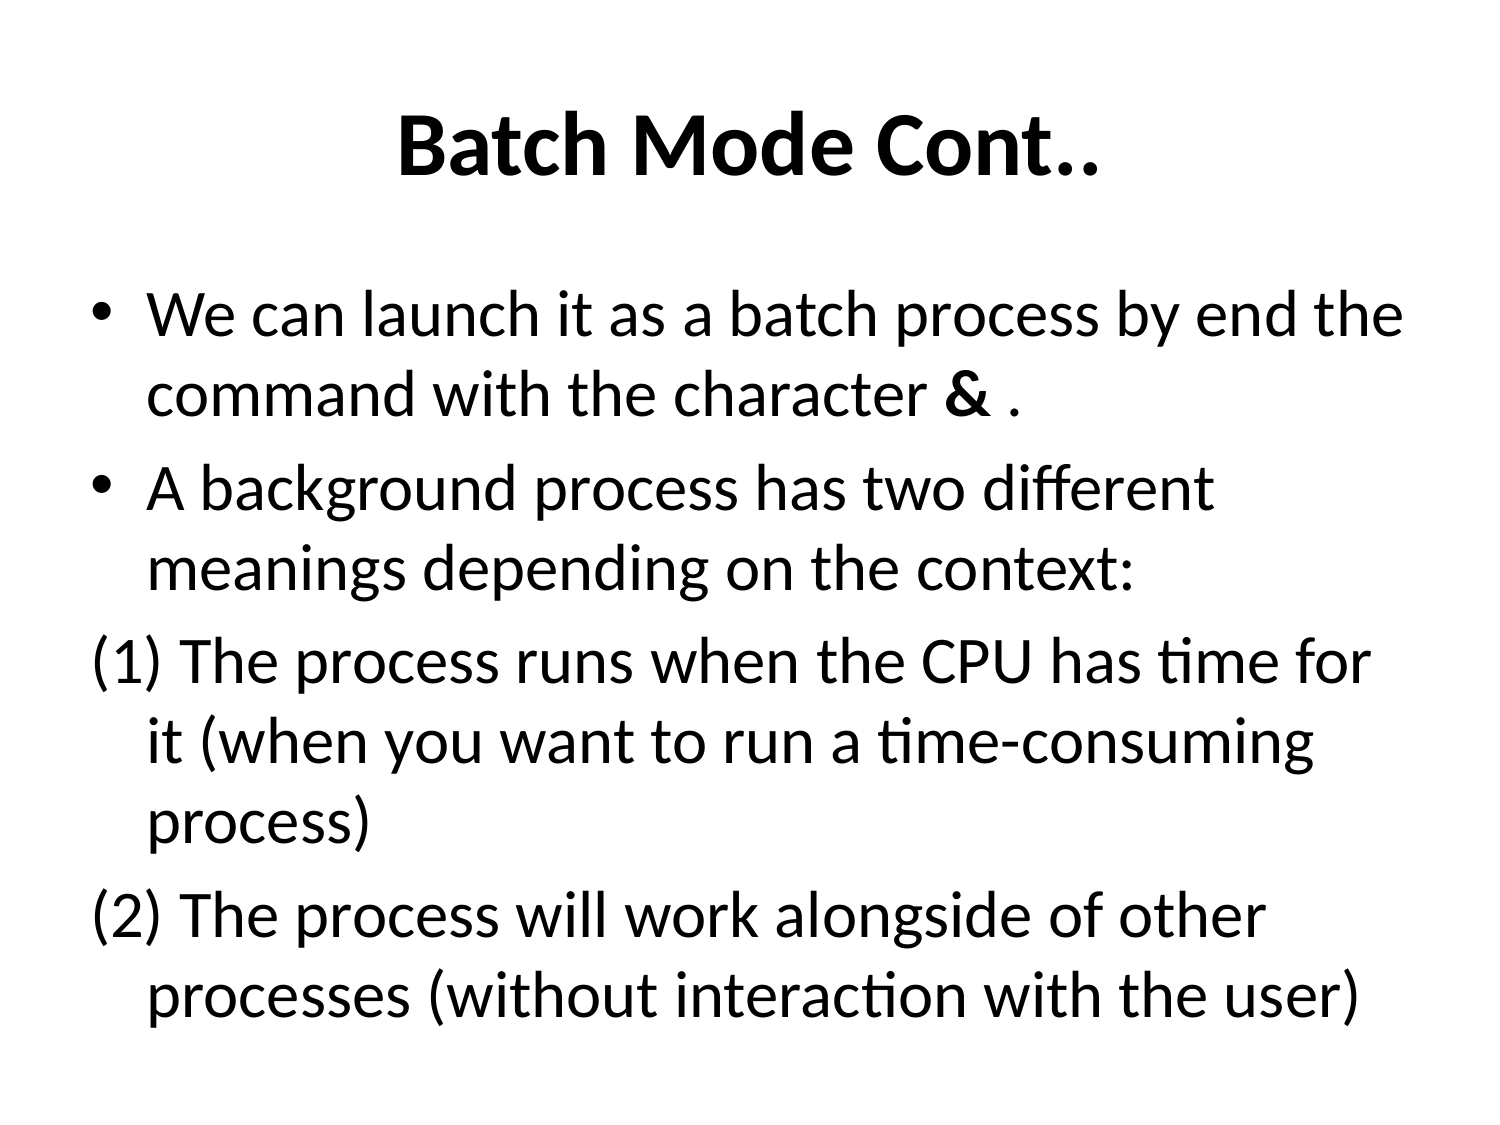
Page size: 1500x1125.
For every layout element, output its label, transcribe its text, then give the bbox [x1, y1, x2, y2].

list We can launch it as a batch process by end the command with the character & . A background process has two different meanings depending on the context: (1) The process runs when the CPU has time for it (when you want to run a time-consuming process) (2) The process will work alongside of other processes (without interaction with the user) [75, 262, 1425, 1063]
title Batch Mode Cont.. [75, 45, 1425, 233]
